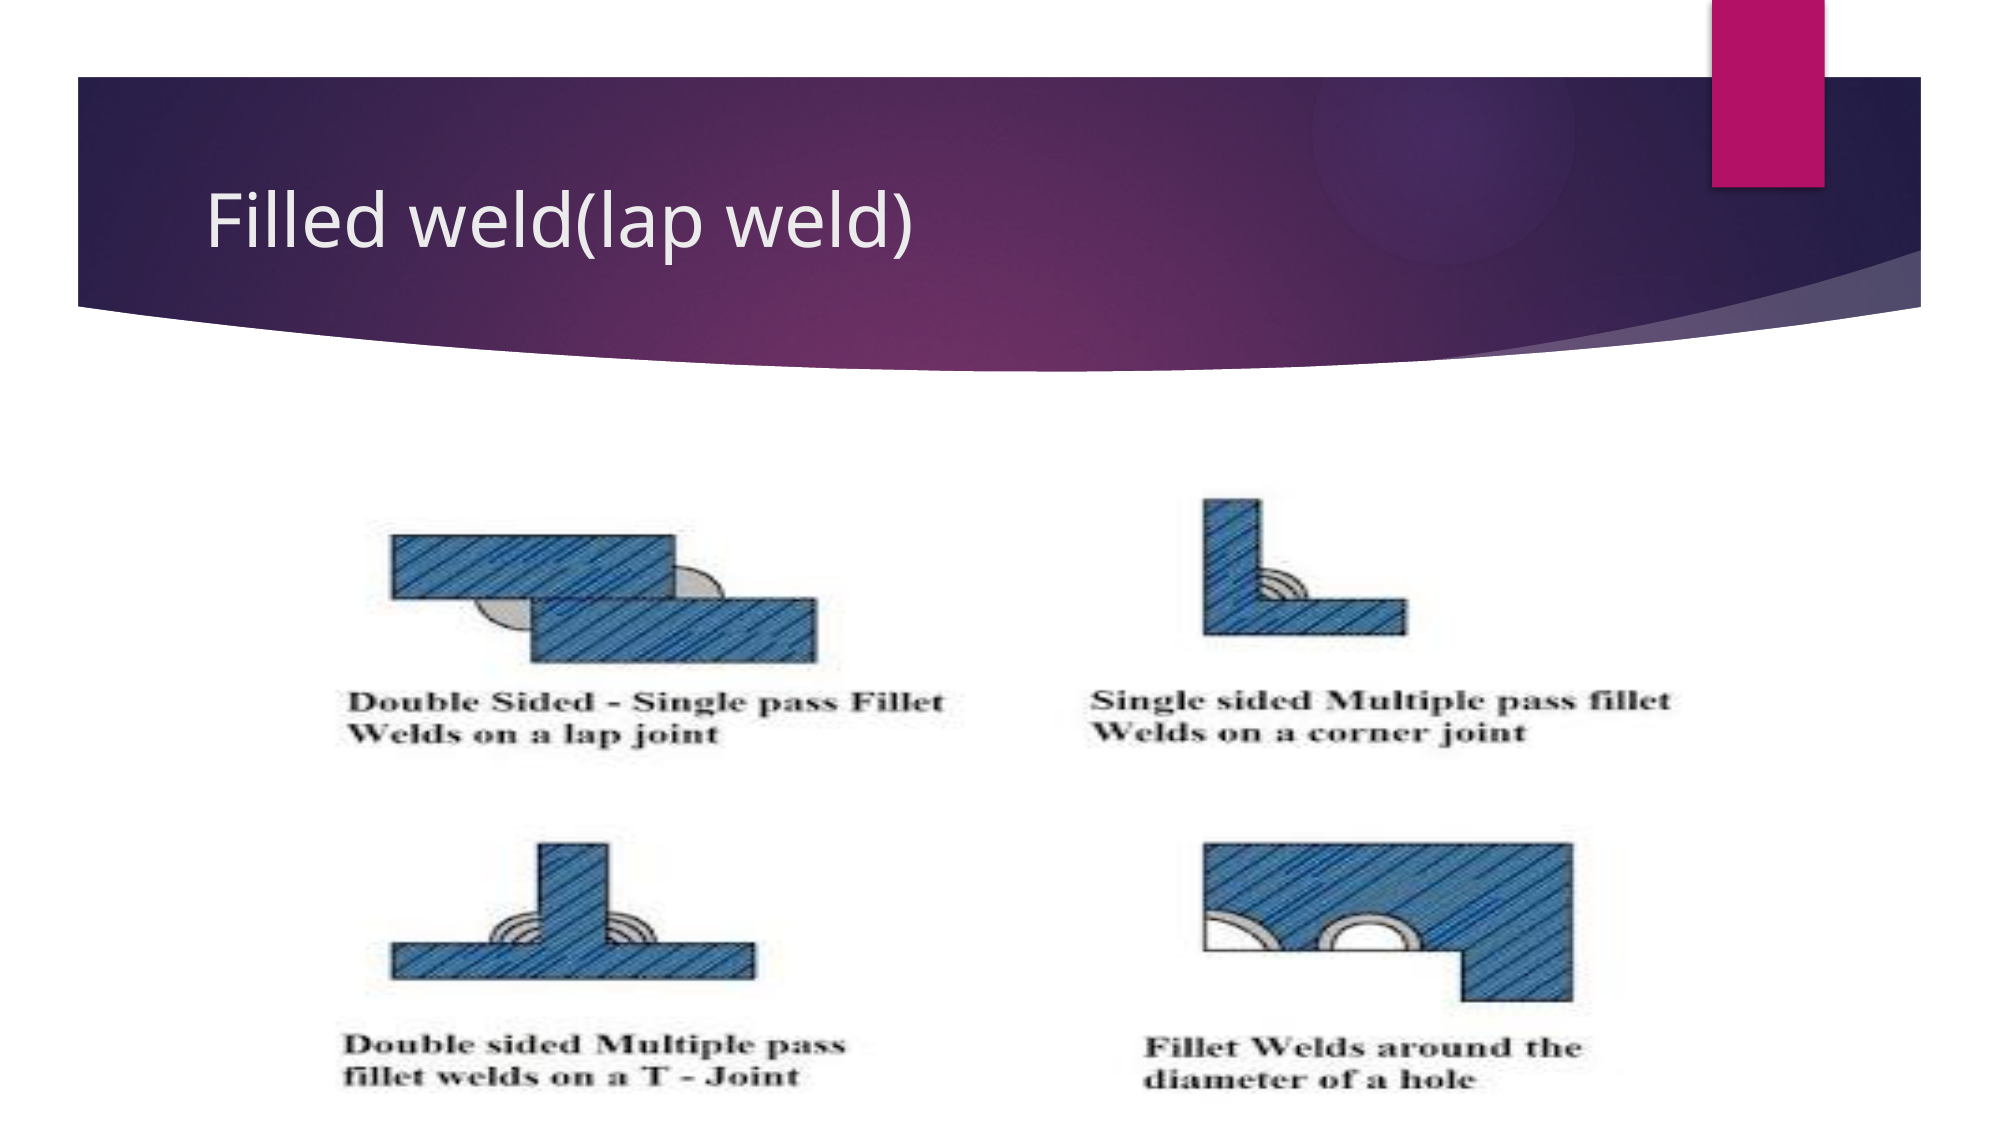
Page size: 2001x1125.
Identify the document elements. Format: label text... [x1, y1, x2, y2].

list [127, 384, 1841, 1125]
title Filled weld(lap weld) [189, 159, 1627, 276]
